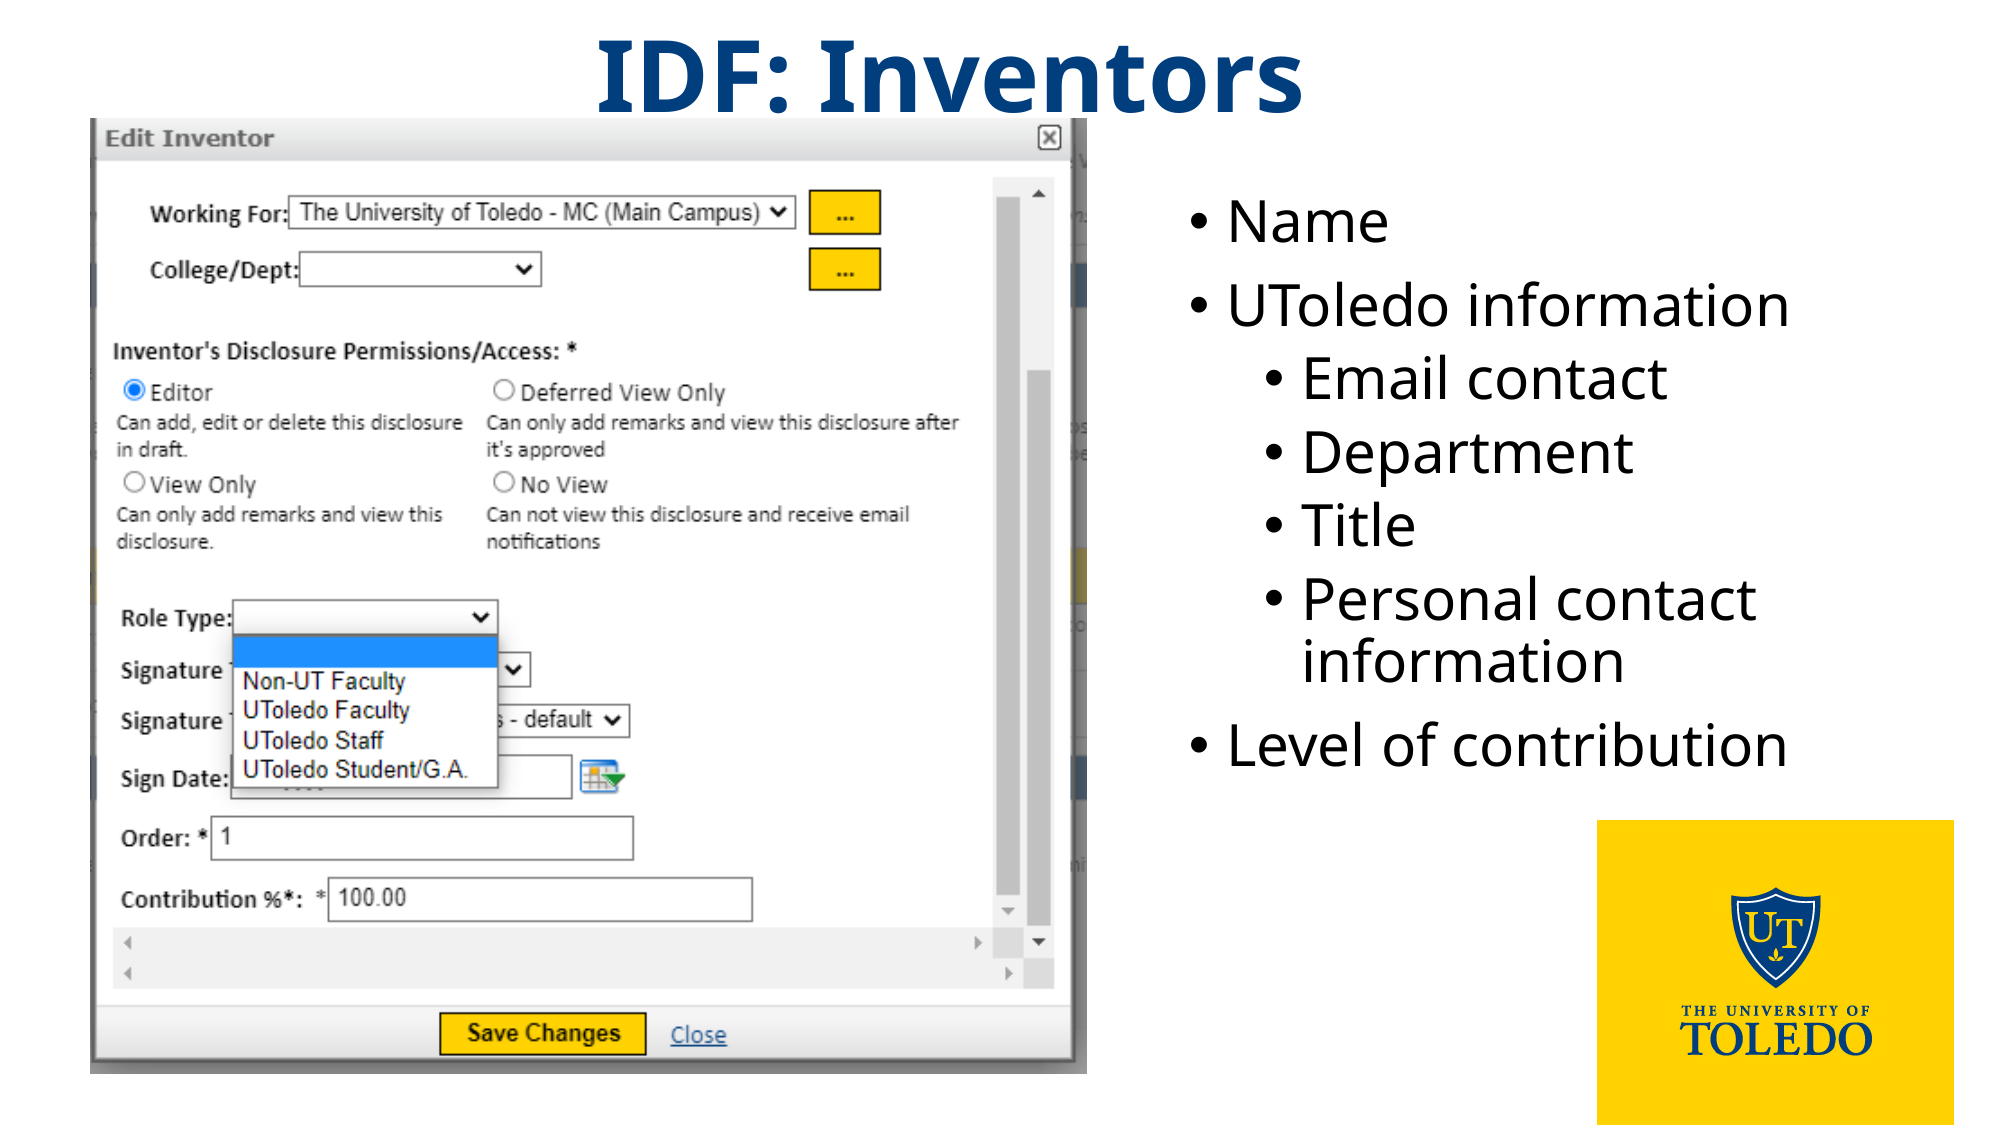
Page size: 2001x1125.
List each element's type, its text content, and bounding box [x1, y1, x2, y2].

text_box Name UToledo information Email contact Department Title Personal contact information Level of contribution [1174, 185, 1868, 780]
picture [1597, 819, 1954, 1125]
list IDF: Inventors [581, 0, 2000, 146]
picture [90, 118, 1087, 1074]
